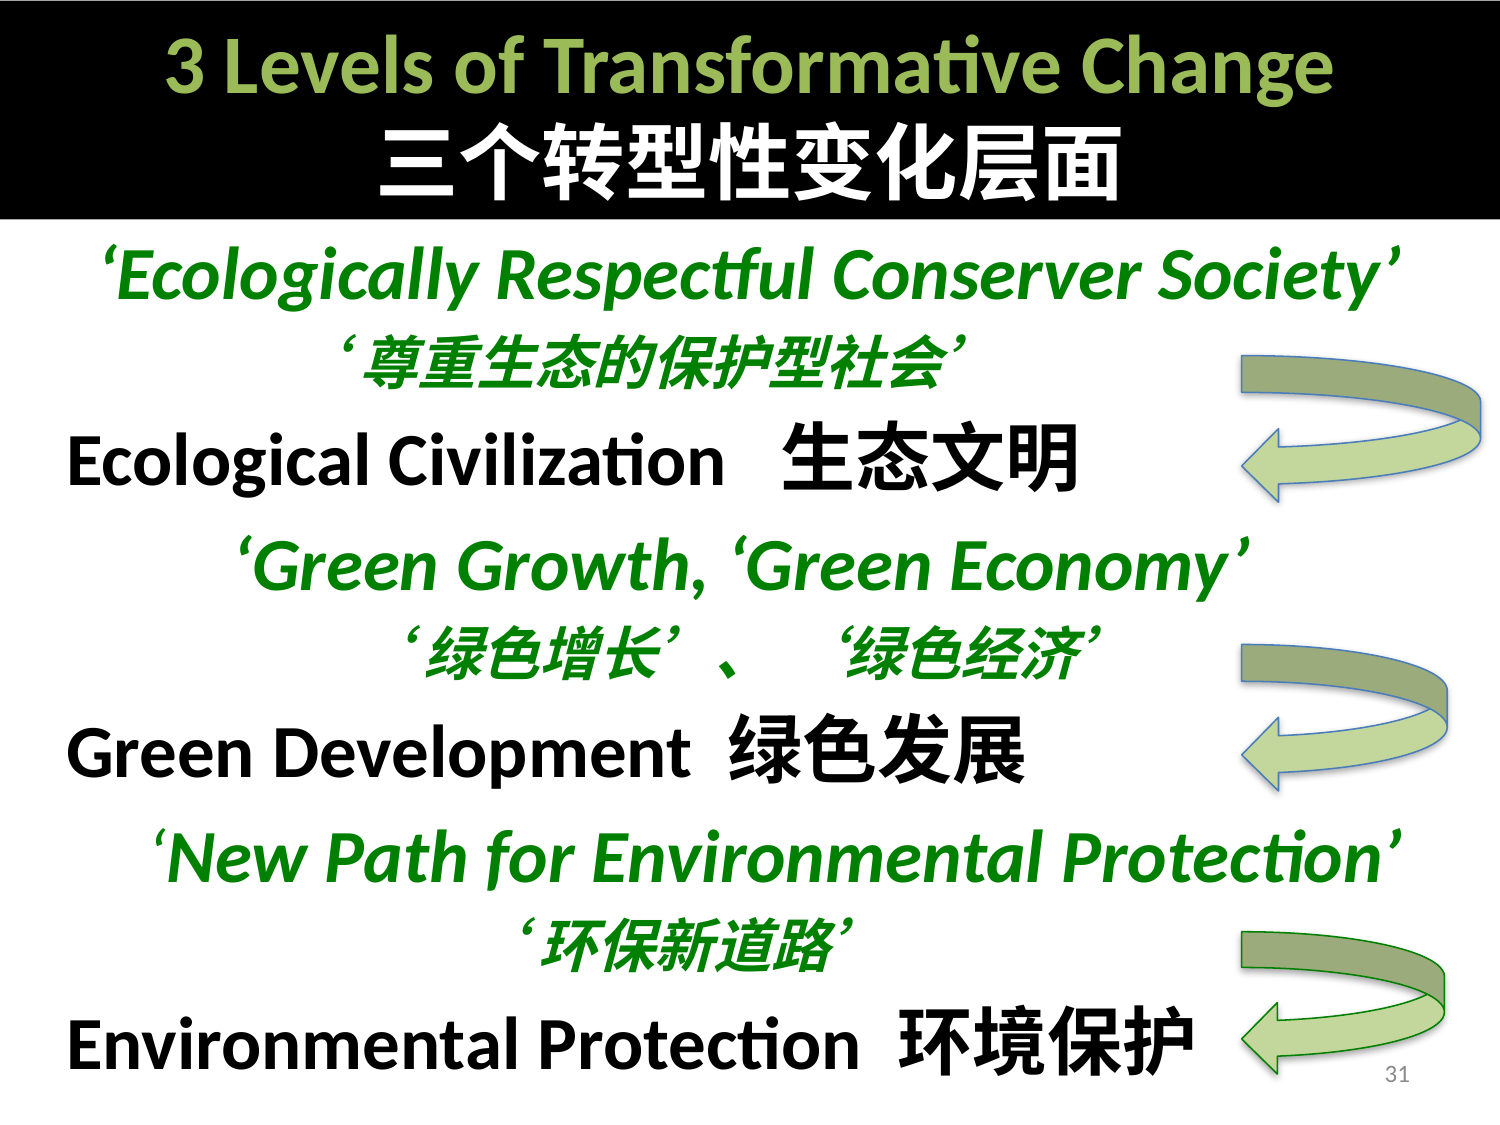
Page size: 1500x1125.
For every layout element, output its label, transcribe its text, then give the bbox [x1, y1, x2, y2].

slide_number 31 [1074, 1042, 1425, 1103]
text_box [1240, 354, 1482, 503]
title 3 Levels of Transformative Change 三个转型性变化层面 [0, 0, 1500, 216]
text_box [1240, 643, 1449, 792]
text_box [1240, 930, 1446, 1075]
list ‘Ecologically Respectful Conserver Society’ ‘尊重生态的保护型社会’ Ecological Civilization 生态文明 ‘Green Growth, ‘Green Economy’ ‘绿色增长’、 ‘绿色经济’ Green Development 绿色发展 ‘New Path for Environmental Protection’ ‘环保新道路’ Environmental Protection 环境保护 [0, 216, 1500, 1125]
